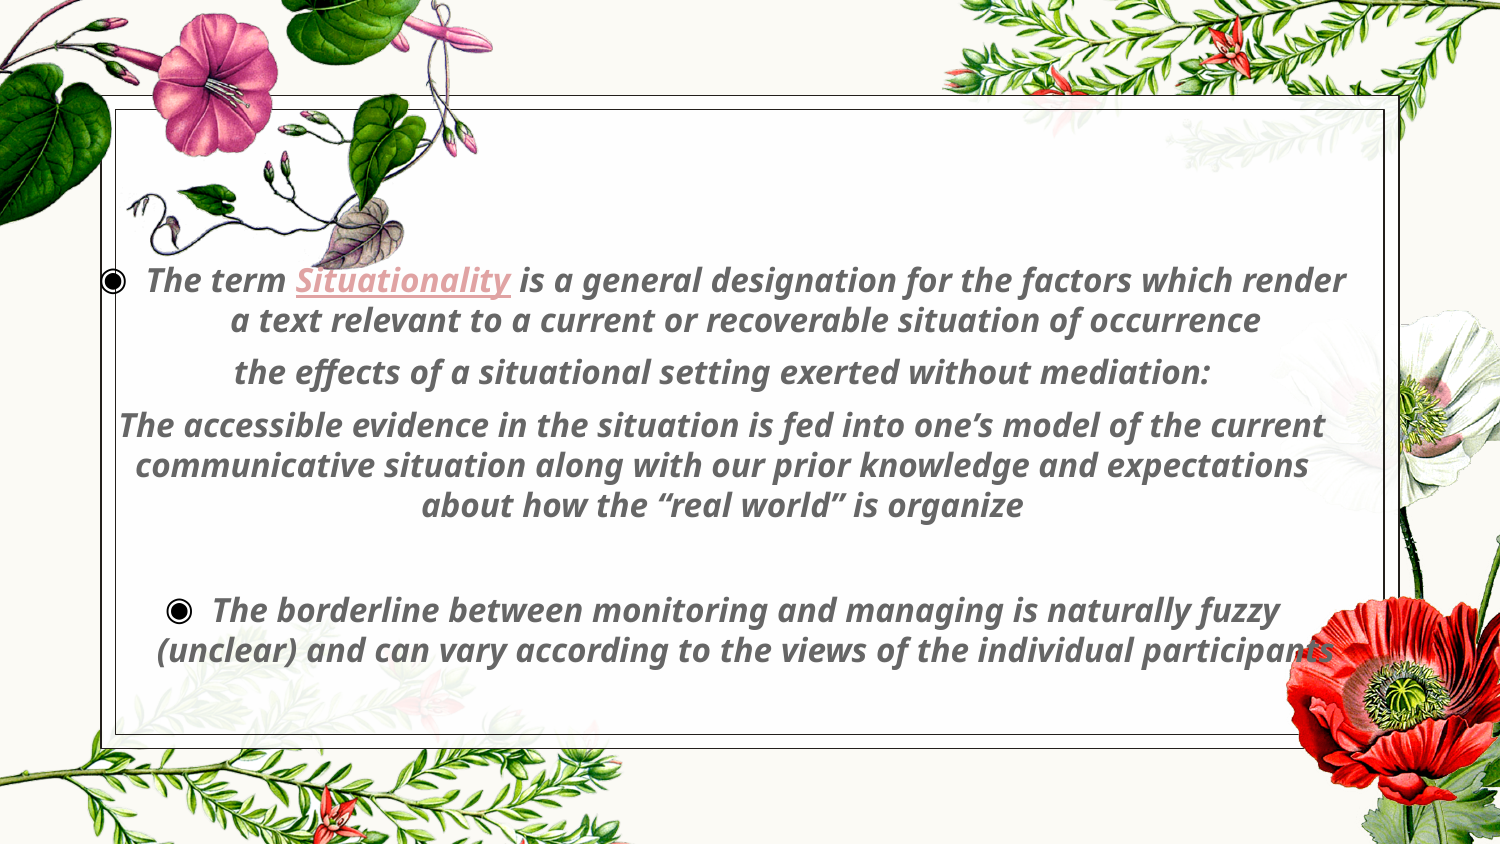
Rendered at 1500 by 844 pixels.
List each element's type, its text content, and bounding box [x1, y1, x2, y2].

picture [0, 611, 641, 844]
subtitle The term Situationality is a general designation for the factors which render a text relevant to a current or recoverable situation of occurrence the effects of a situational setting exerted without mediation: The accessible evidence in the situation is fed into one’s model of the current communicative situation along with our prior knowledge and expectations about how the “real world” is organize The borderline between monitoring and managing is naturally fuzzy (unclear) and can vary according to the views of the individual participants [79, 244, 1367, 636]
picture [942, 0, 1500, 189]
picture [0, 0, 506, 270]
picture [1267, 310, 1500, 844]
